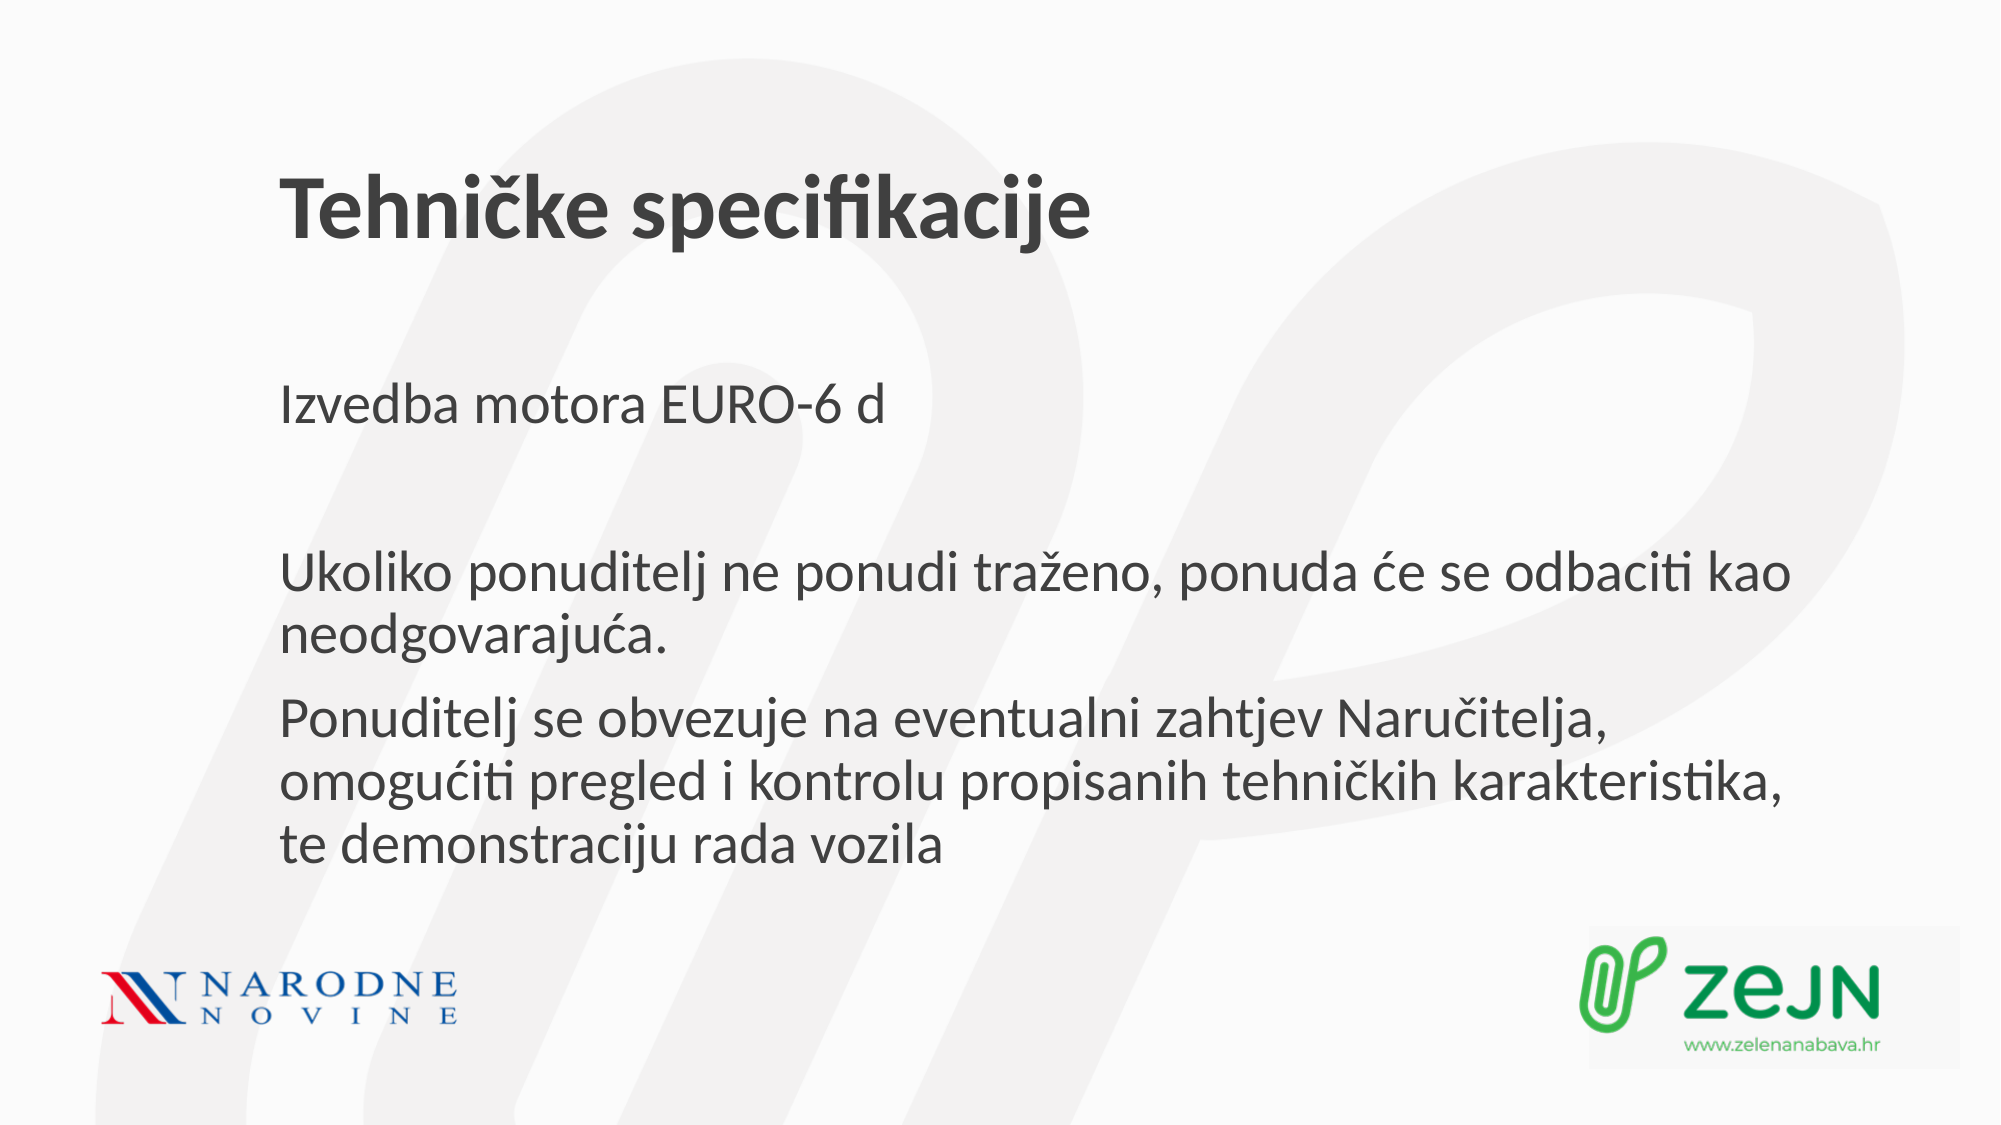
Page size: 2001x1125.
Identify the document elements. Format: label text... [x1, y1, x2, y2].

title Tehničke specifikacije [264, 127, 1829, 291]
list Izvedba motora EURO-6 d Ukoliko ponuditelj ne ponudi traženo, ponuda će se odbaciti kao neodgovarajuća. Ponuditelj se obvezuje na eventualni zahtjev Naručitelja, omogućiti pregled i kontrolu propisanih tehničkih karakteristika, te demonstraciju rada vozila [264, 365, 1829, 916]
picture [0, 0, 2000, 1125]
